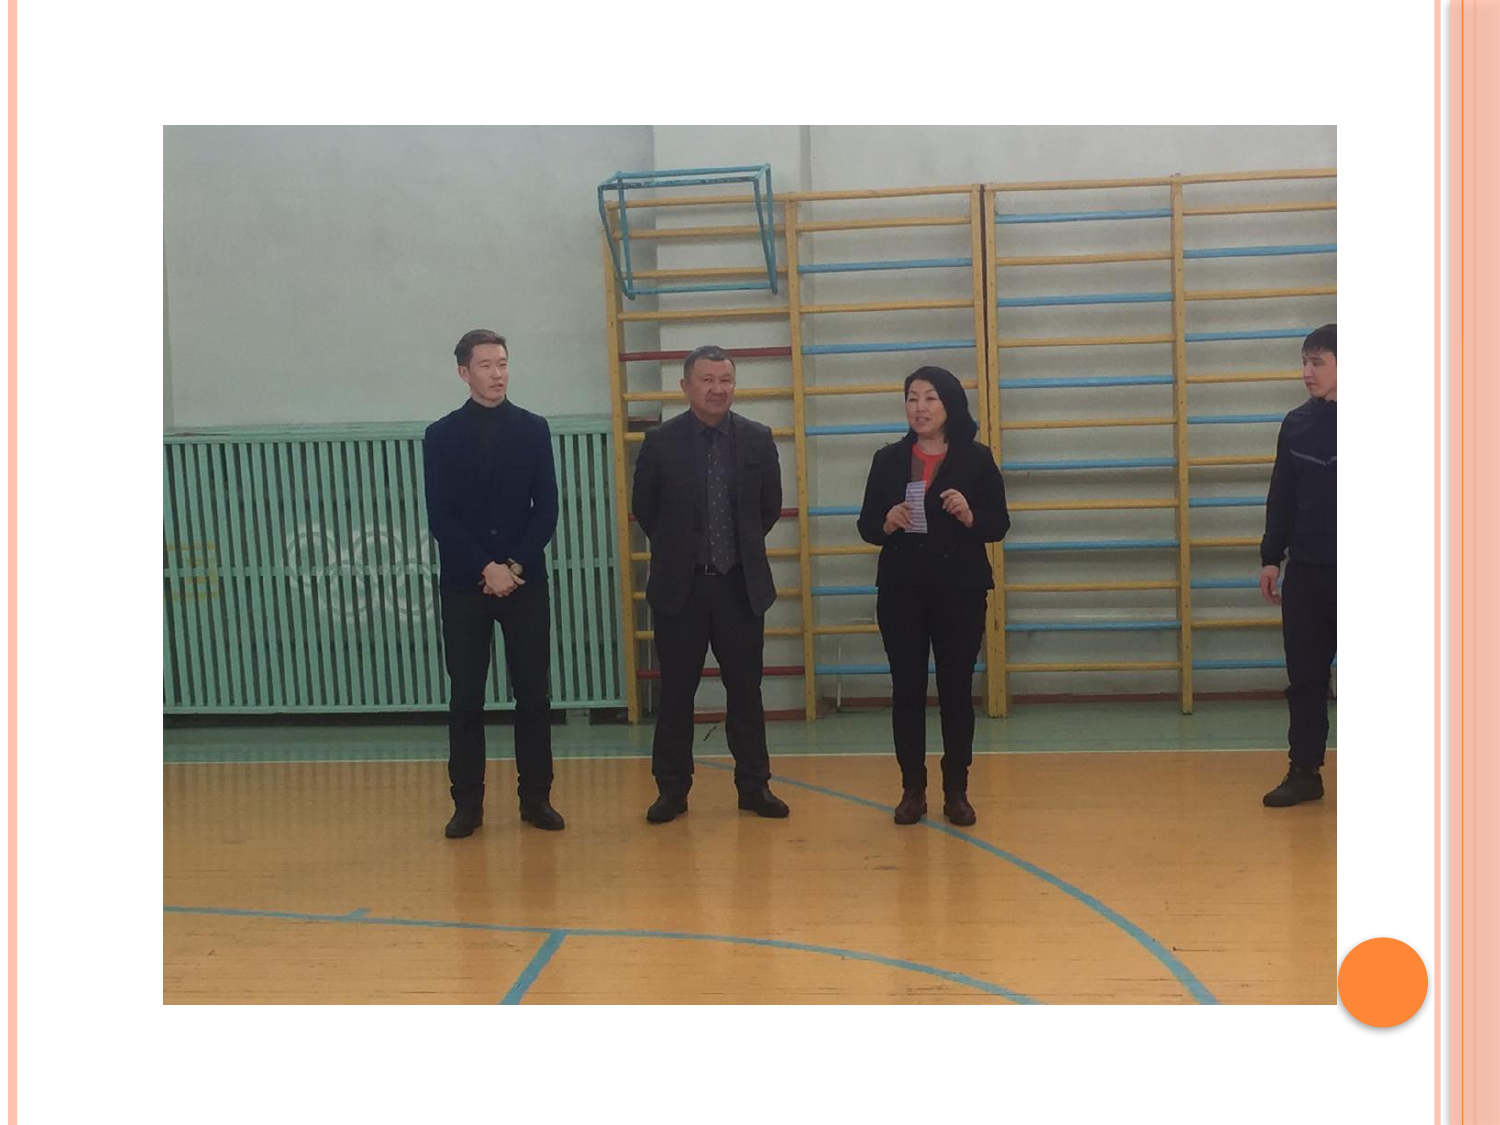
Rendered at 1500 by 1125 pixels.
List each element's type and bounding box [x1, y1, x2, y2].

list [163, 124, 1337, 1006]
